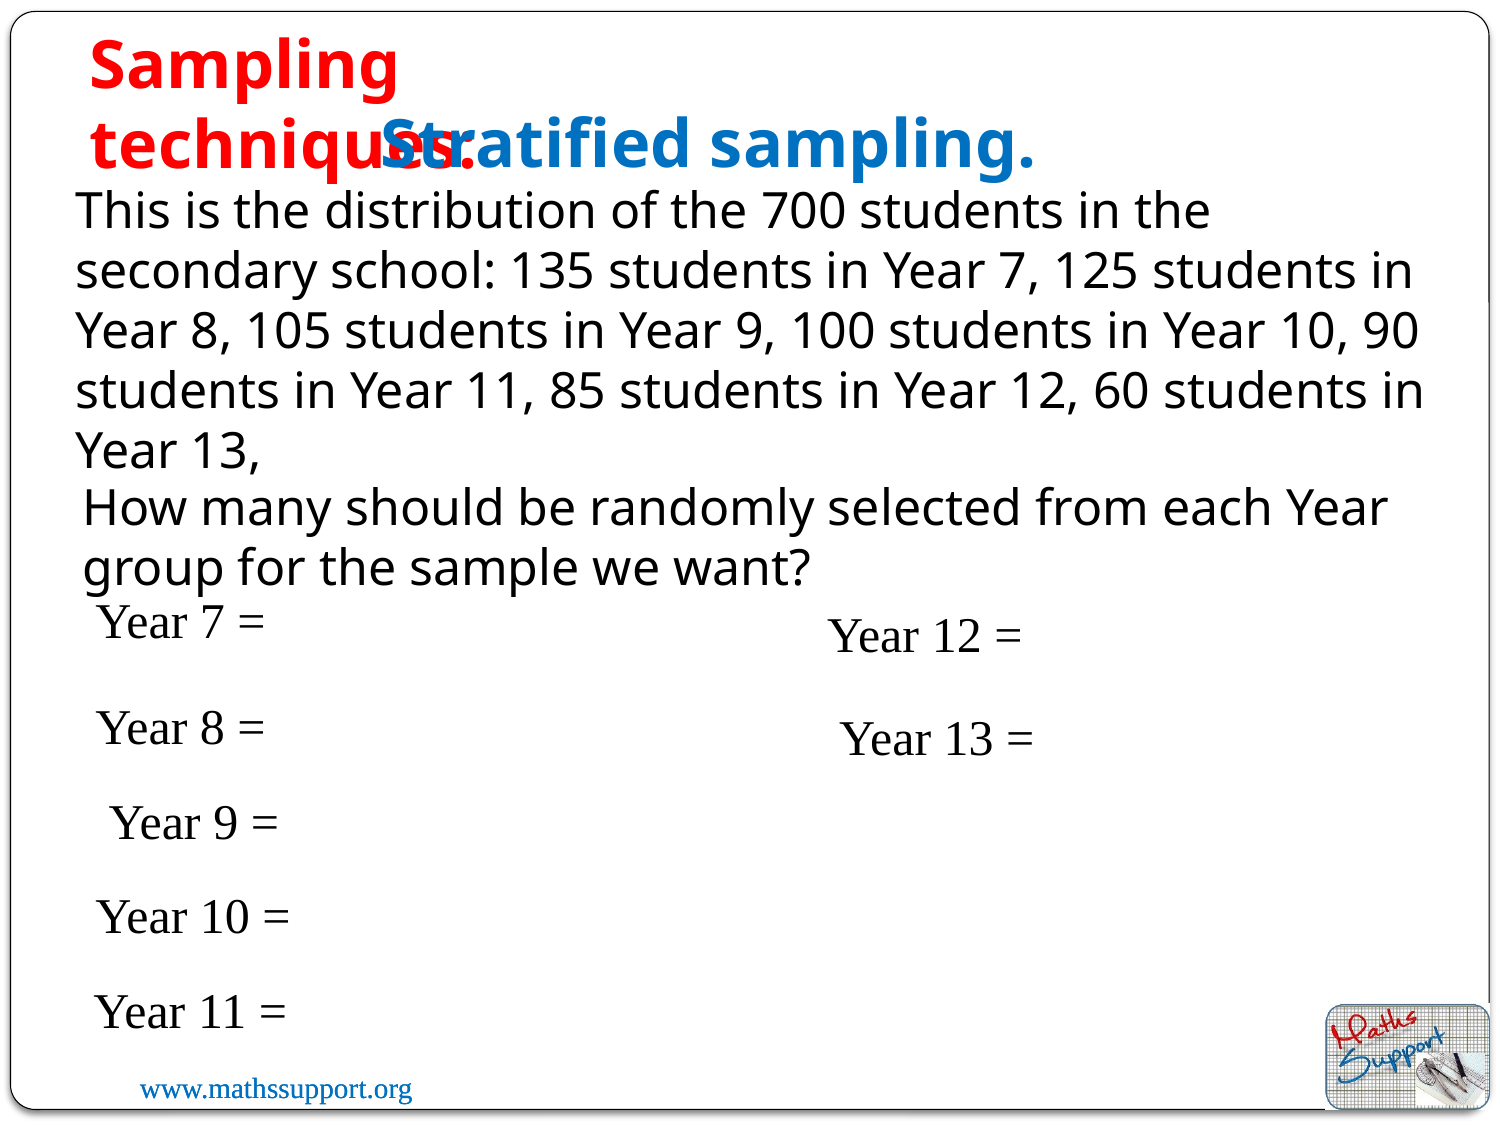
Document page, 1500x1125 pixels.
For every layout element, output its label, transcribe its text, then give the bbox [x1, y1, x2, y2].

text_box Sampling techniques: [75, 14, 786, 171]
text_box How many should be randomly selected from each Year group for the sample we want? [67, 468, 1440, 603]
text_box [1324, 1004, 1488, 1106]
text_box [130, 1074, 414, 1109]
text_box Stratified sampling. [366, 93, 1213, 171]
text_box This is the distribution of the 700 students in the secondary school: 135 students in Year 7, 125 students in Year 8, 105 students in Year 9, 100 students in Year 10, 90 students in Year 11, 85 students in Year 12, 60 students in Year 13, [60, 171, 1476, 487]
picture [1325, 1003, 1490, 1110]
